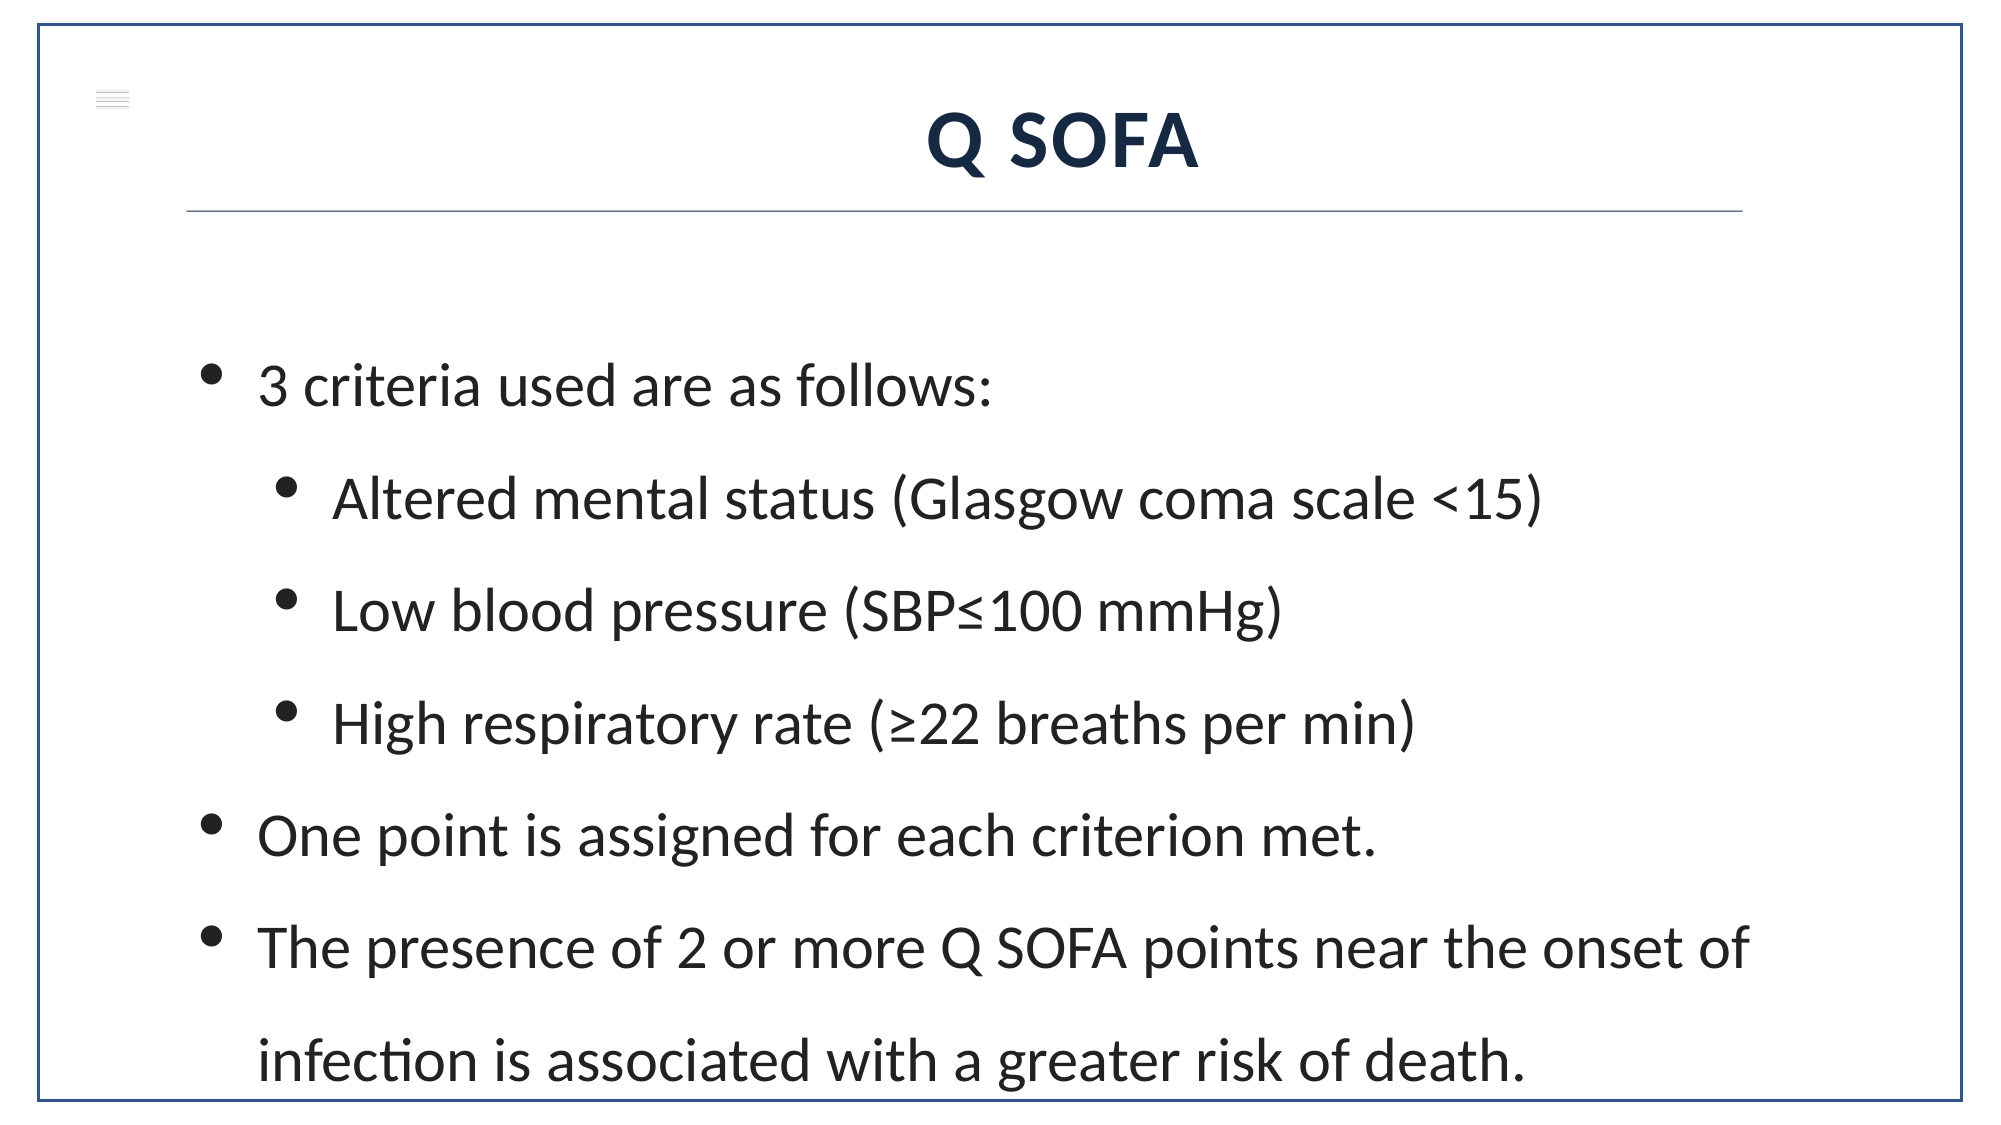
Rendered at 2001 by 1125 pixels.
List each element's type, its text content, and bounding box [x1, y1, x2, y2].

text_box Q SOFA [186, 84, 1962, 185]
text_box [37, 24, 1963, 1101]
picture [96, 89, 129, 110]
text_box 3 criteria used are as follows: Altered mental status (Glasgow coma scale <15) Low blood pressure (SBP≤100 mmHg) High respiratory rate (≥22 breaths per min) One point is assigned for each criterion met. The presence of 2 or more Q SOFA points near the onset of infection is associated with a greater risk of death. [186, 299, 1820, 1125]
